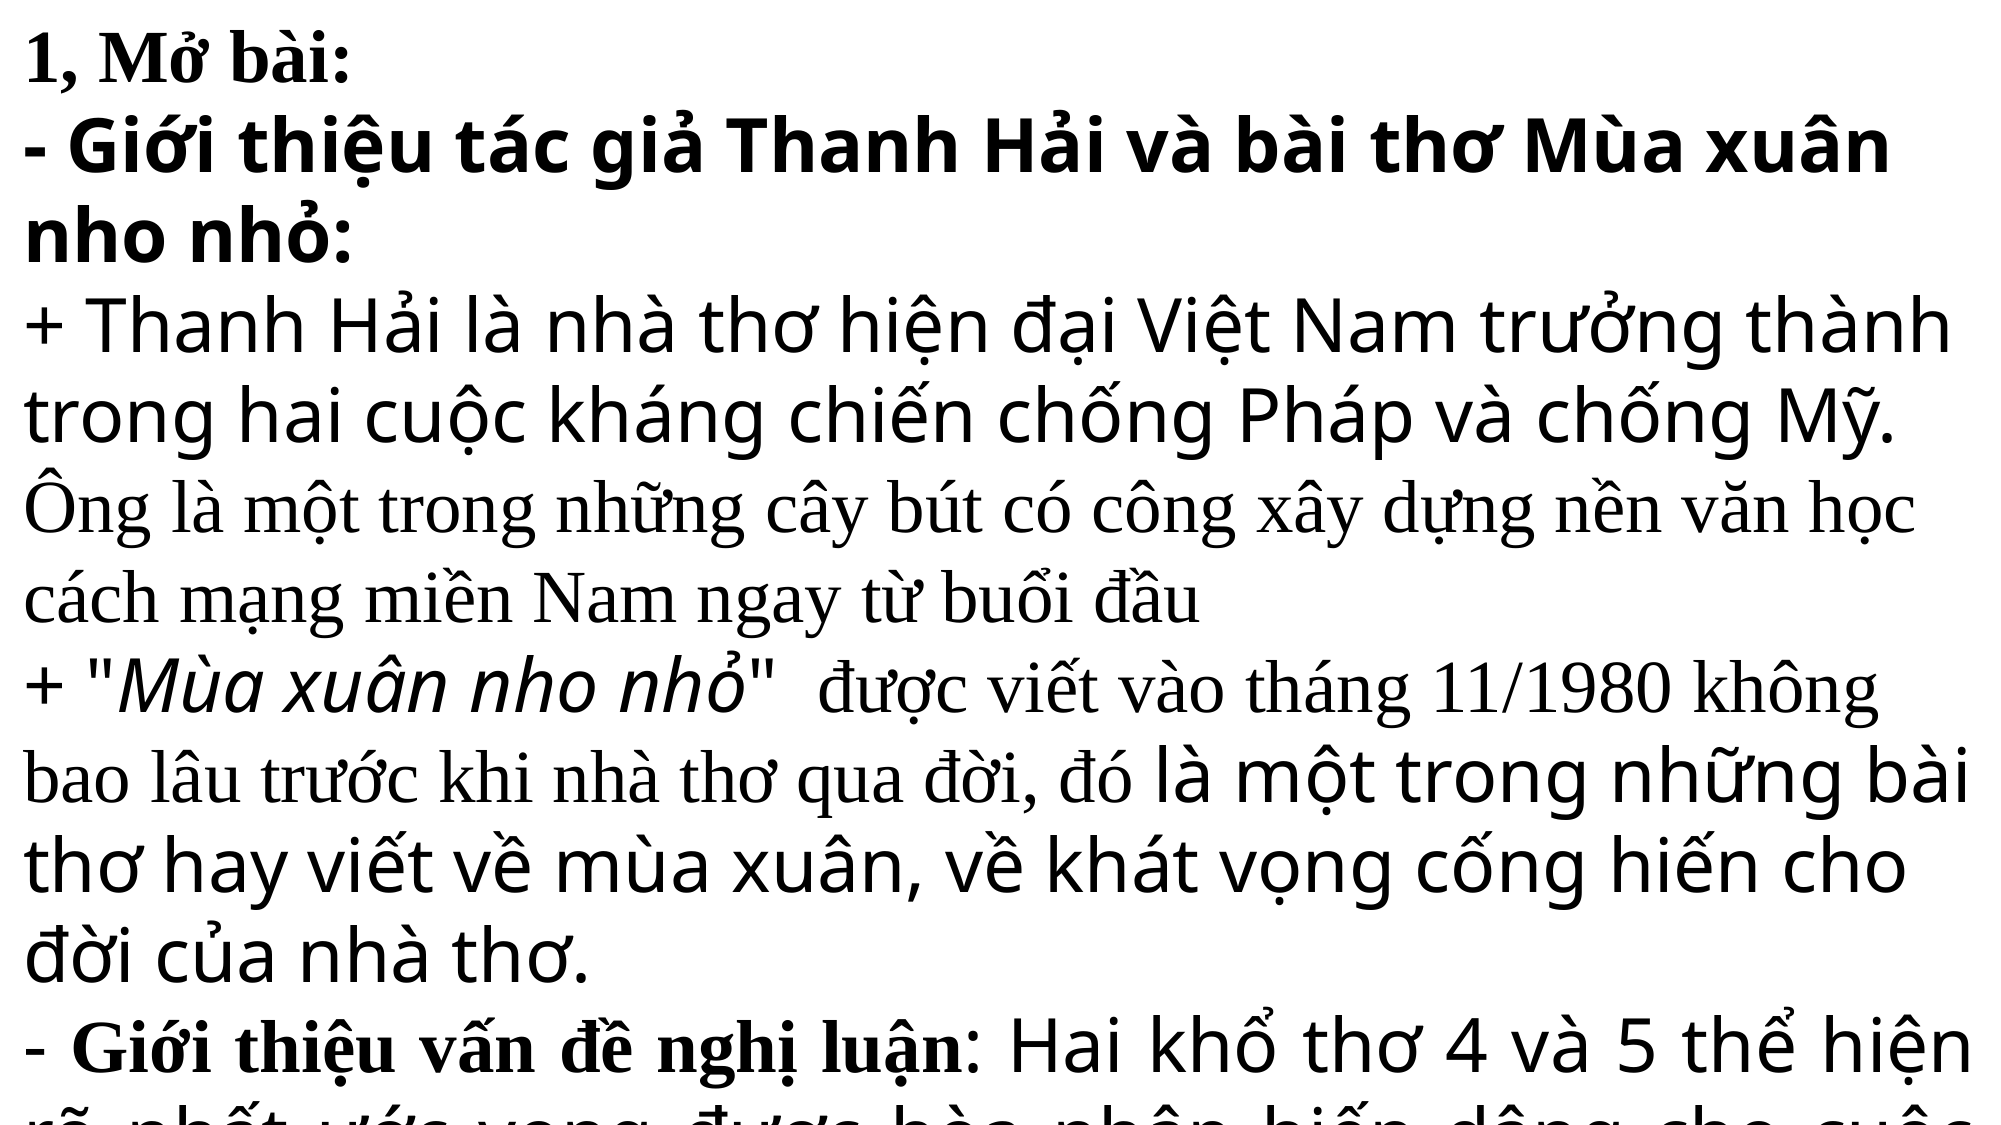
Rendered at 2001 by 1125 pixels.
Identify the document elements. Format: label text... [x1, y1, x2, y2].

text_box 1, Mở bài: - Giới thiệu tác giả Thanh Hải và bài thơ Mùa xuân nho nhỏ: + Thanh Hải là nhà thơ hiện đại Việt Nam trưởng thành trong hai cuộc kháng chiến chống Pháp và chống Mỹ. Ông là một trong những cây bút có công xây dựng nền văn học cách mạng miền Nam ngay từ buổi đầu + "Mùa xuân nho nhỏ" được viết vào tháng 11/1980 không bao lâu trước khi nhà thơ qua đời, đó là một trong những bài thơ hay viết về mùa xuân, về khát vọng cống hiến cho đời của nhà thơ. - Giới thiệu vấn đề nghị luận: Hai khổ thơ 4 và 5 thể hiện rõ nhất ước vọng được hòa nhập hiến dâng cho cuộc đời, cho mùa xuân chung của dân tộc của tác giả. ( Trích dẫn thơ) [8, 0, 1991, 1125]
